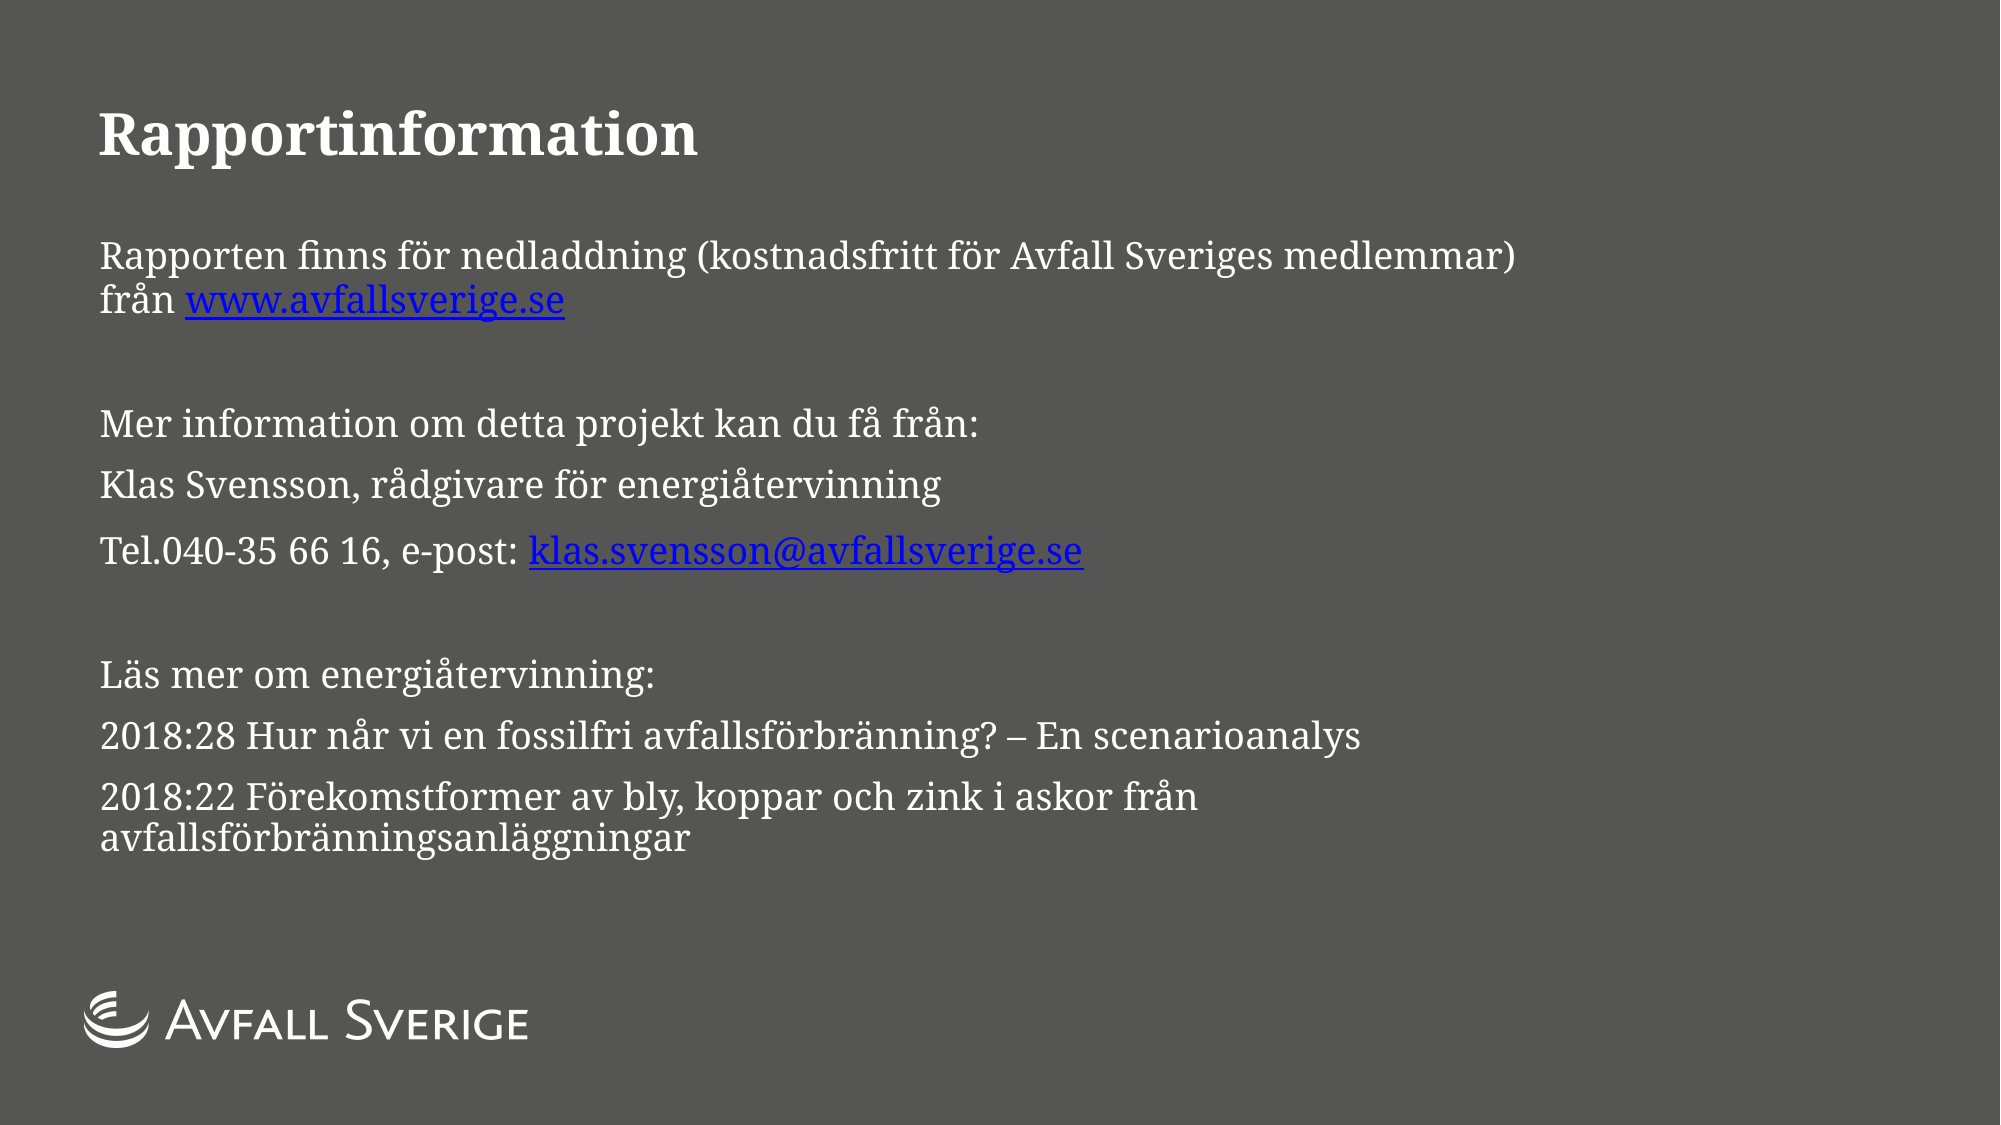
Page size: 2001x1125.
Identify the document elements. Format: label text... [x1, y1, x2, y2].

list Rapporten finns för nedladdning (kostnadsfritt för Avfall Sveriges medlemmar) från www.avfallsverige.se Mer information om detta projekt kan du få från: Klas Svensson, rådgivare för energiåtervinning Tel.040-35 66 16, e-post: klas.svensson@avfallsverige.se Läs mer om energiåtervinning: 2018:28 Hur når vi en fossilfri avfallsförbränning? – En scenarioanalys 2018:22 Förekomstformer av bly, koppar och zink i askor från avfallsförbränningsanläggningar [84, 229, 1594, 928]
title Rapportinformation [83, 84, 1235, 189]
picture [84, 991, 528, 1048]
